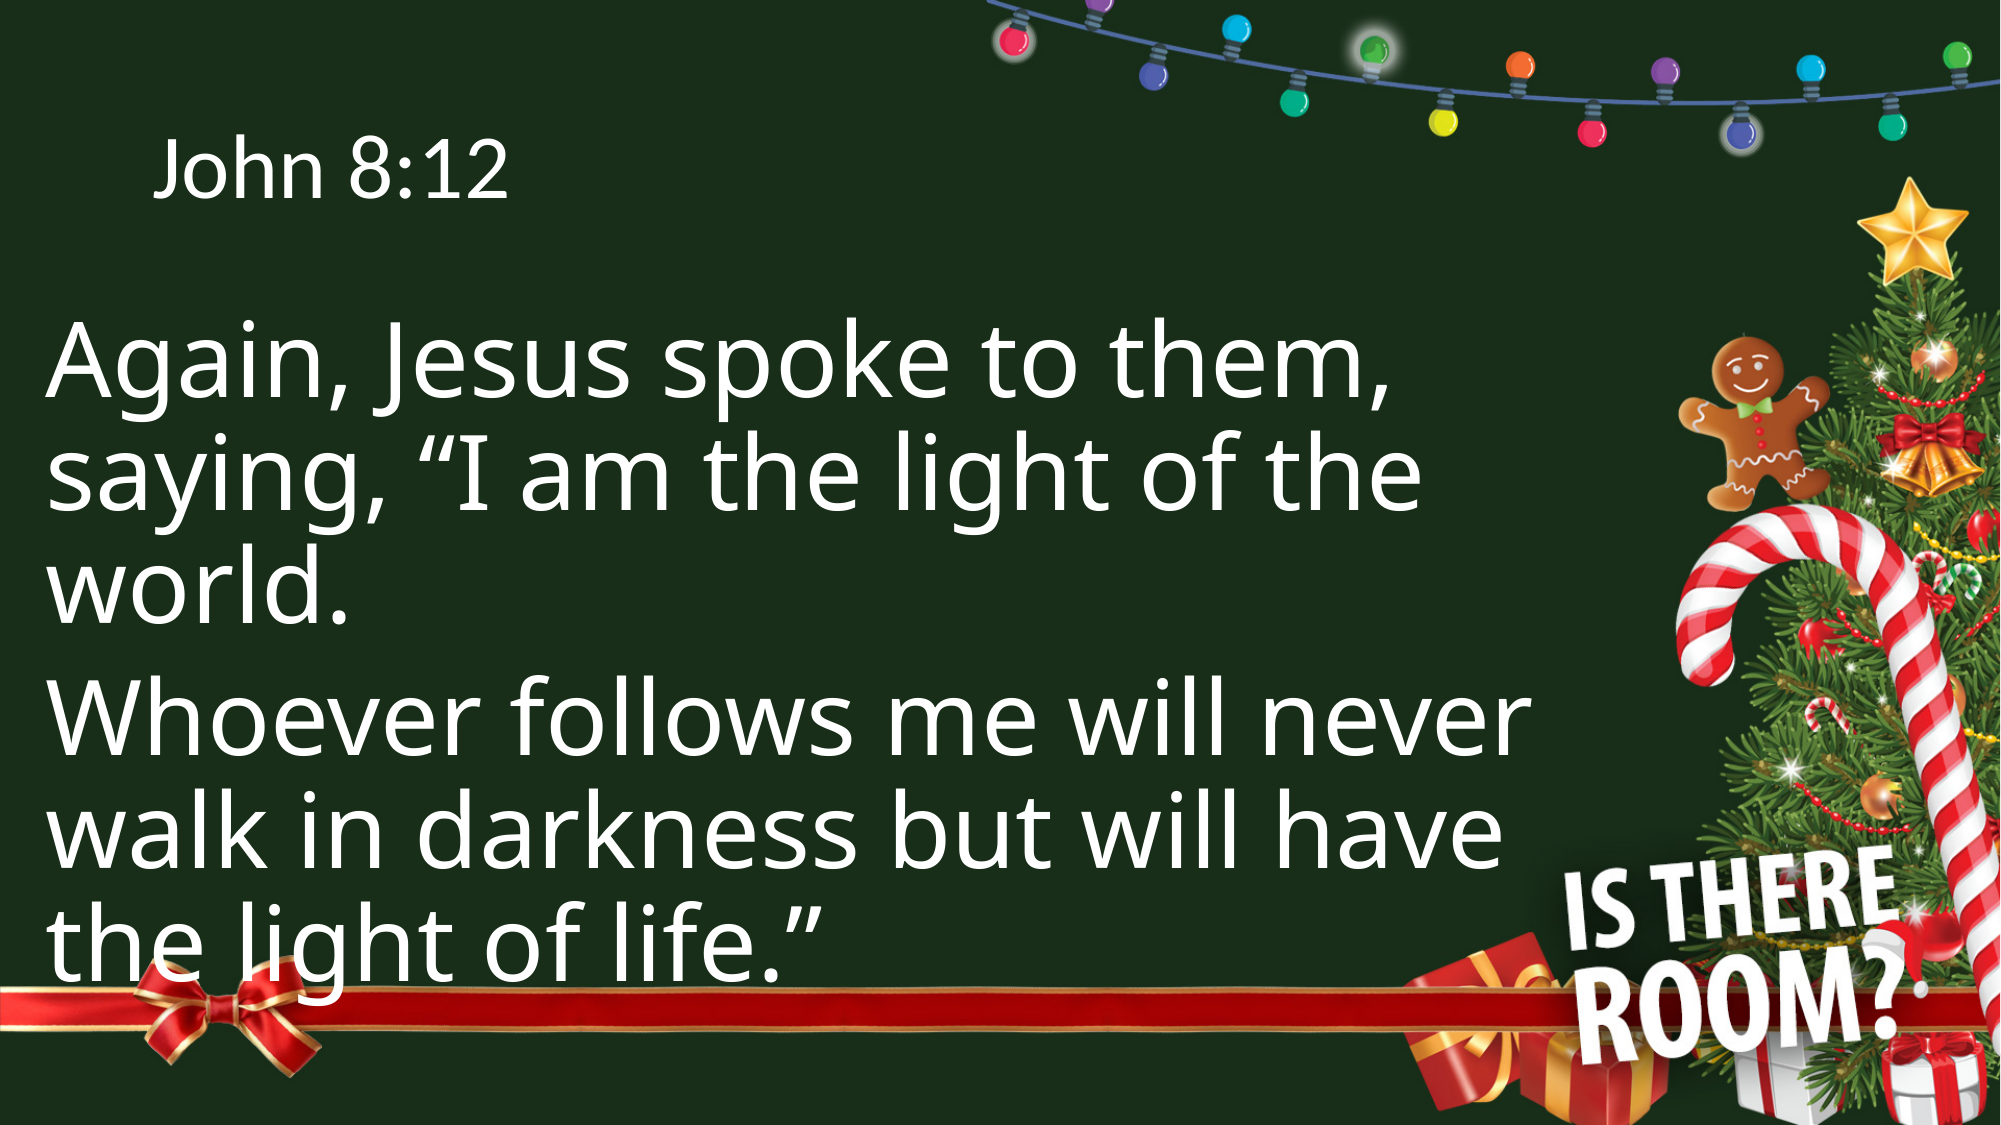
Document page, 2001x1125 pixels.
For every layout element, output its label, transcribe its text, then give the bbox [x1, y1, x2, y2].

picture [0, 0, 2001, 1125]
title John 8:12 [137, 59, 1863, 278]
list Again, Jesus spoke to them, saying, “I am the light of the world. Whoever follows me will never walk in darkness but will have the light of life.” [30, 299, 1702, 1014]
